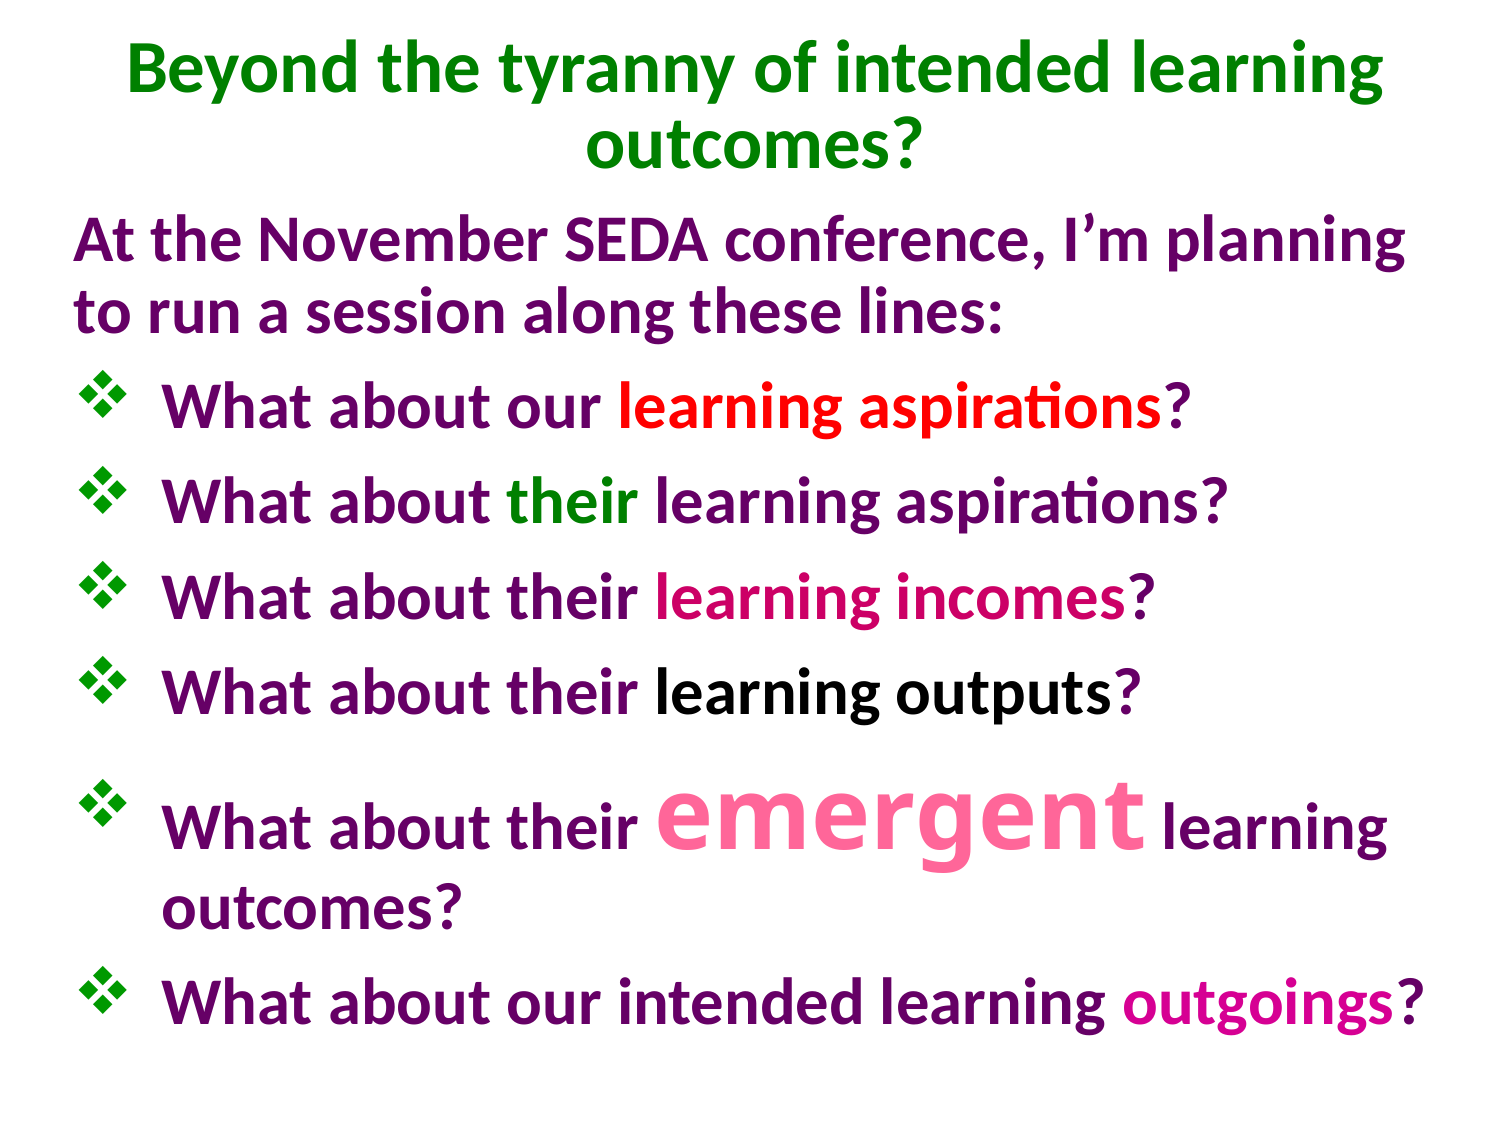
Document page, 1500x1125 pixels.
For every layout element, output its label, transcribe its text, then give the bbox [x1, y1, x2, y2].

list At the November SEDA conference, I’m planning to run a session along these lines: What about our learning aspirations? What about their learning aspirations? What about their learning incomes? What about their learning outputs? What about their emergent learning outcomes? What about our intended learning outgoings? [58, 196, 1471, 963]
title Beyond the tyranny of intended learning outcomes? [40, 30, 1471, 185]
